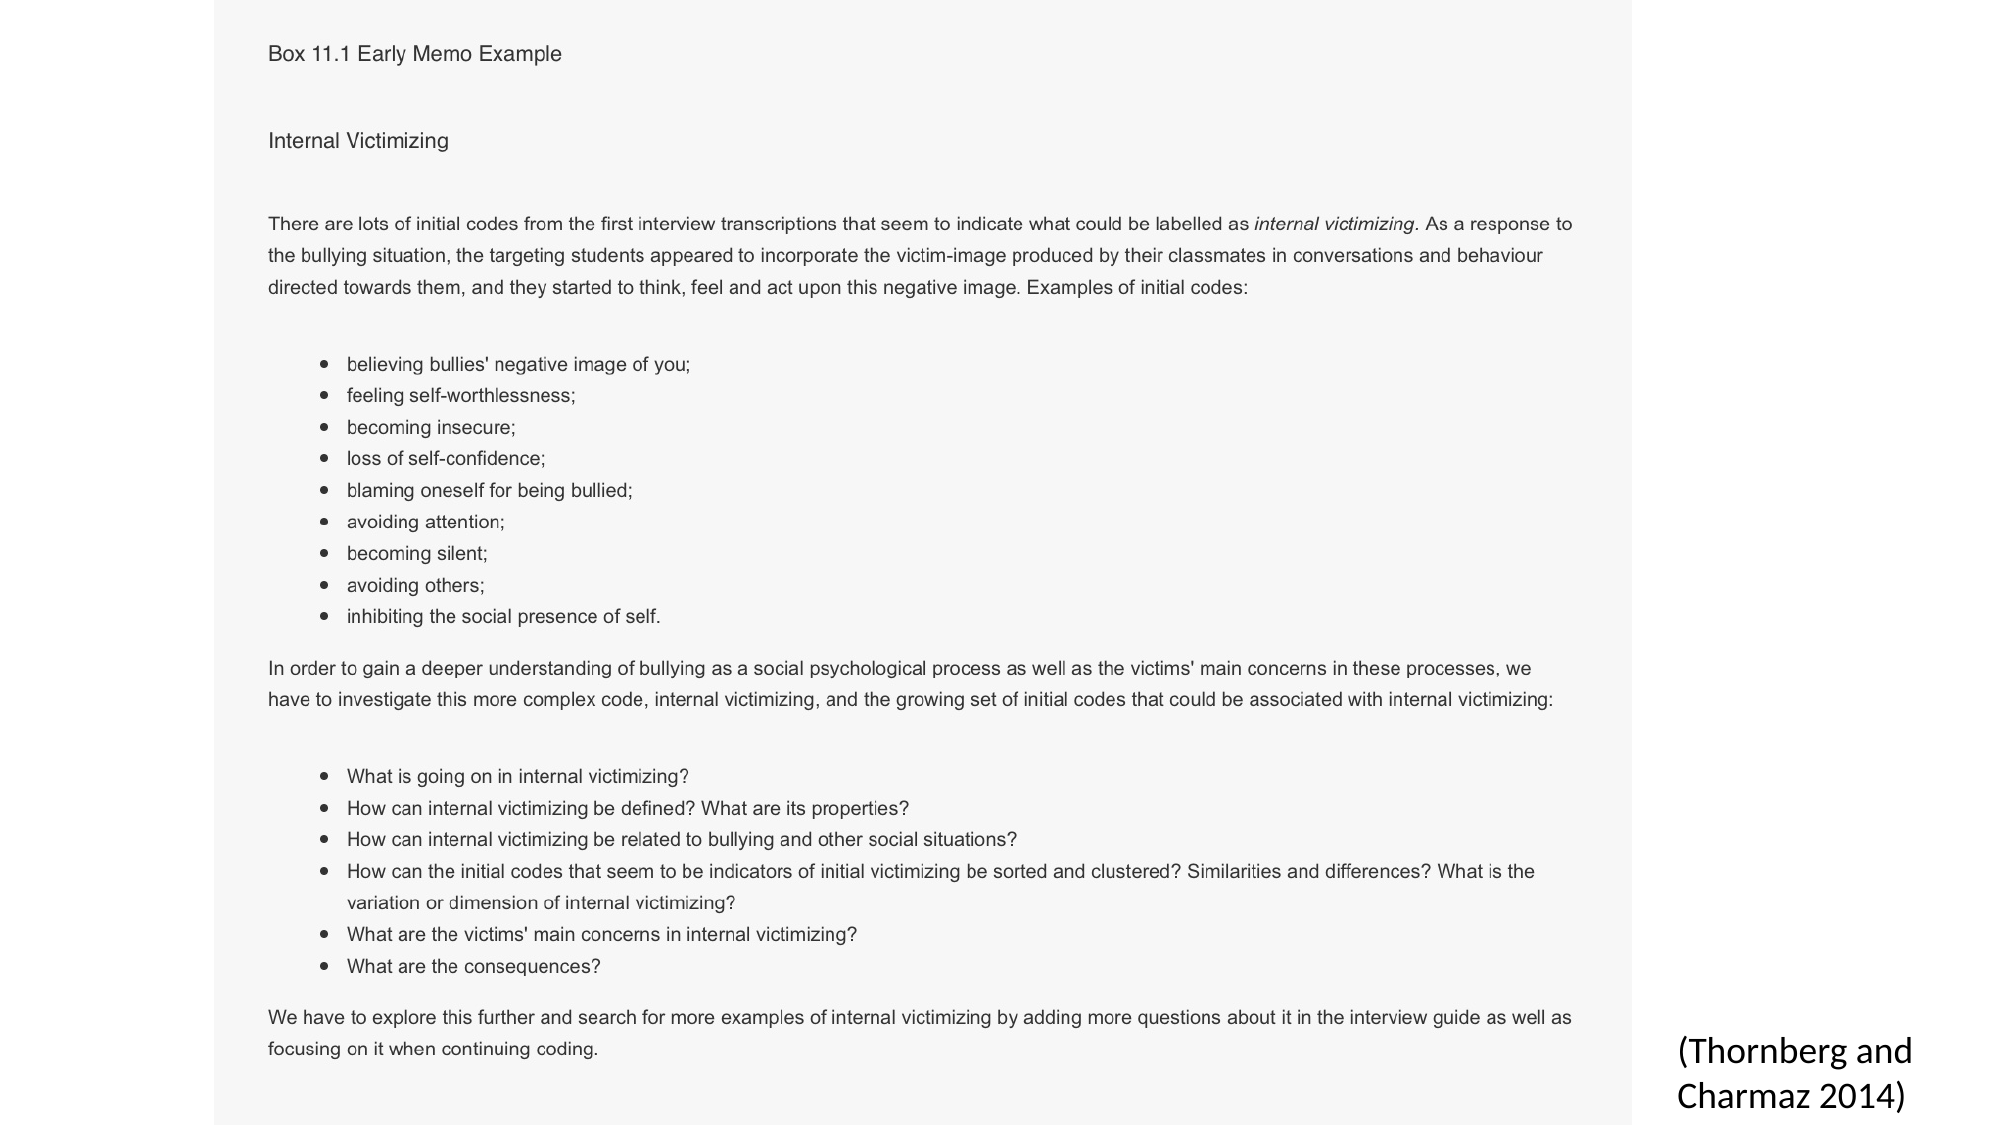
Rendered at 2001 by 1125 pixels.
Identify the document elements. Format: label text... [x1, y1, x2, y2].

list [214, 0, 1632, 1125]
text_box (Thornberg and Charmaz 2014) [1662, 1018, 2000, 1124]
